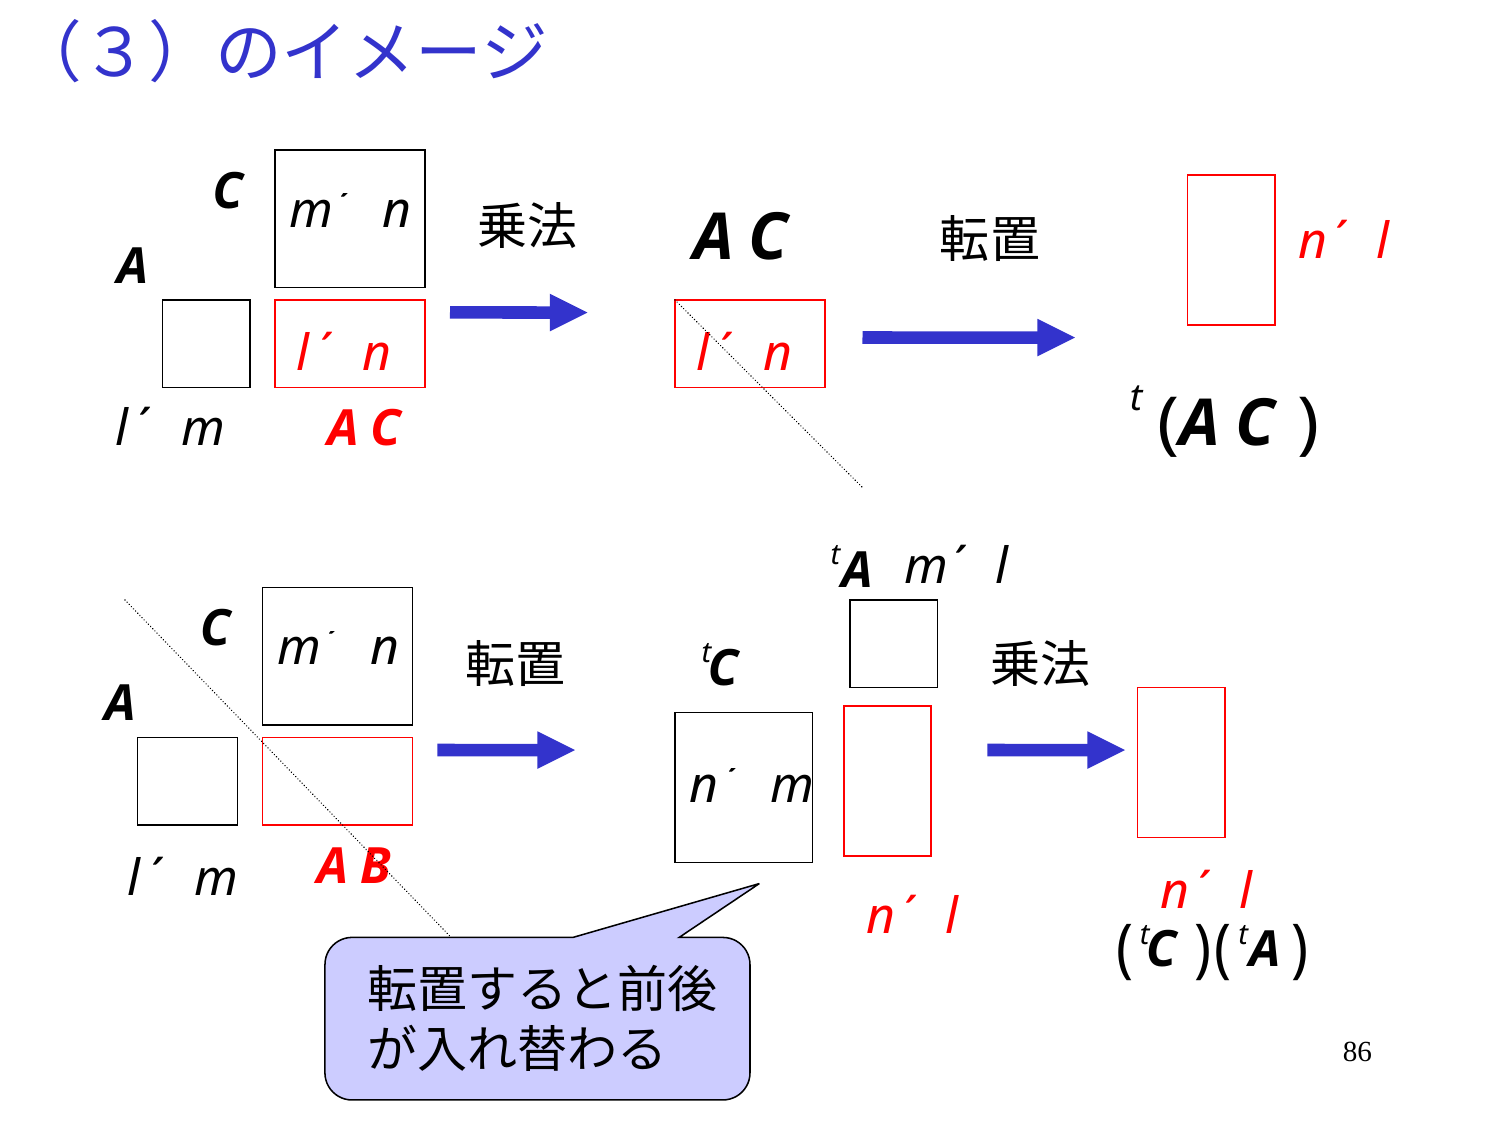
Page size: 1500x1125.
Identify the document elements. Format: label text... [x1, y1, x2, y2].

text_box [262, 587, 413, 725]
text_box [112, 237, 167, 292]
text_box [850, 599, 938, 688]
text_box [272, 630, 411, 674]
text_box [312, 837, 413, 892]
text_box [112, 399, 234, 455]
slide_number 86 [1074, 1024, 1388, 1101]
text_box [1137, 687, 1225, 838]
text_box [693, 324, 803, 380]
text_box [687, 199, 823, 271]
text_box 乗法 [462, 187, 593, 263]
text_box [124, 849, 246, 905]
text_box [862, 331, 1075, 344]
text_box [212, 162, 267, 217]
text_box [899, 537, 1021, 592]
text_box [137, 737, 238, 825]
text_box [162, 299, 250, 388]
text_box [1122, 374, 1329, 479]
text_box [274, 299, 425, 388]
text_box [843, 706, 932, 857]
text_box [987, 743, 1126, 757]
text_box 転置すると前後 が入れ替わる [352, 949, 733, 1085]
text_box 転置 [450, 624, 580, 700]
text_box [1155, 862, 1265, 917]
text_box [695, 635, 763, 694]
title （３）のイメージ [0, 0, 1126, 101]
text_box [685, 768, 824, 811]
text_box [99, 674, 155, 730]
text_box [293, 324, 403, 380]
text_box [324, 883, 760, 1100]
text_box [1293, 212, 1403, 267]
text_box [675, 712, 813, 863]
text_box [437, 743, 575, 757]
text_box [262, 737, 413, 825]
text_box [1112, 912, 1317, 997]
text_box 乗法 [975, 624, 1105, 700]
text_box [824, 537, 892, 597]
text_box [274, 149, 425, 288]
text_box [322, 399, 428, 455]
text_box [1187, 174, 1276, 325]
text_box [674, 299, 825, 388]
text_box 転置 [925, 199, 1055, 275]
text_box [449, 306, 588, 319]
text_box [199, 599, 255, 655]
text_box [285, 193, 424, 236]
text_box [862, 887, 971, 942]
